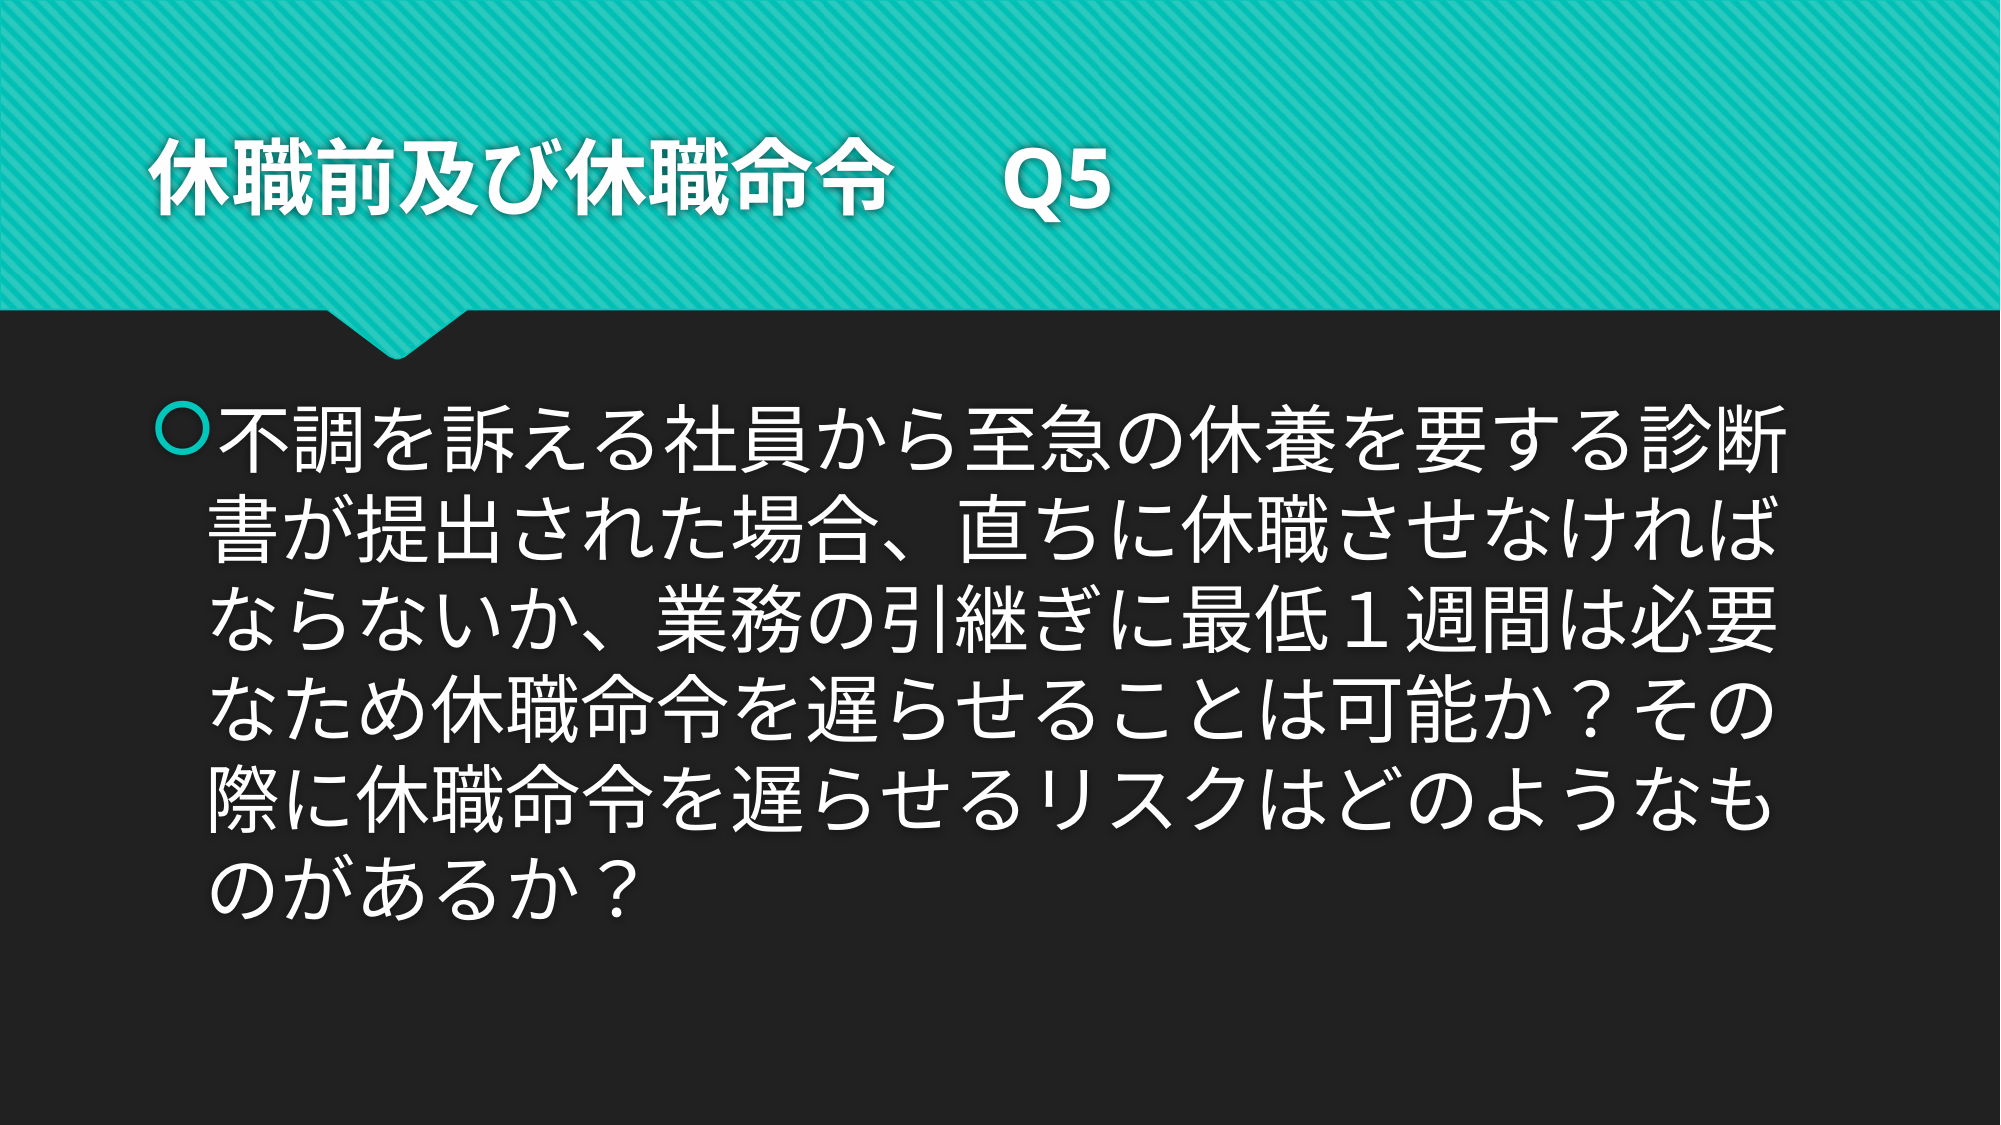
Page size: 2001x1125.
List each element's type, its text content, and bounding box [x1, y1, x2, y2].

list 不調を訴える社員から至急の休養を要する診断書が提出された場合、直ちに休職させなければならないか、業務の引継ぎに最低１週間は必要なため休職命令を遅らせることは可能か？その際に休職命令を遅らせるリスクはどのようなものがあるか？ [134, 364, 1866, 962]
title 休職前及び休職命令 Q5 [132, 73, 1868, 233]
